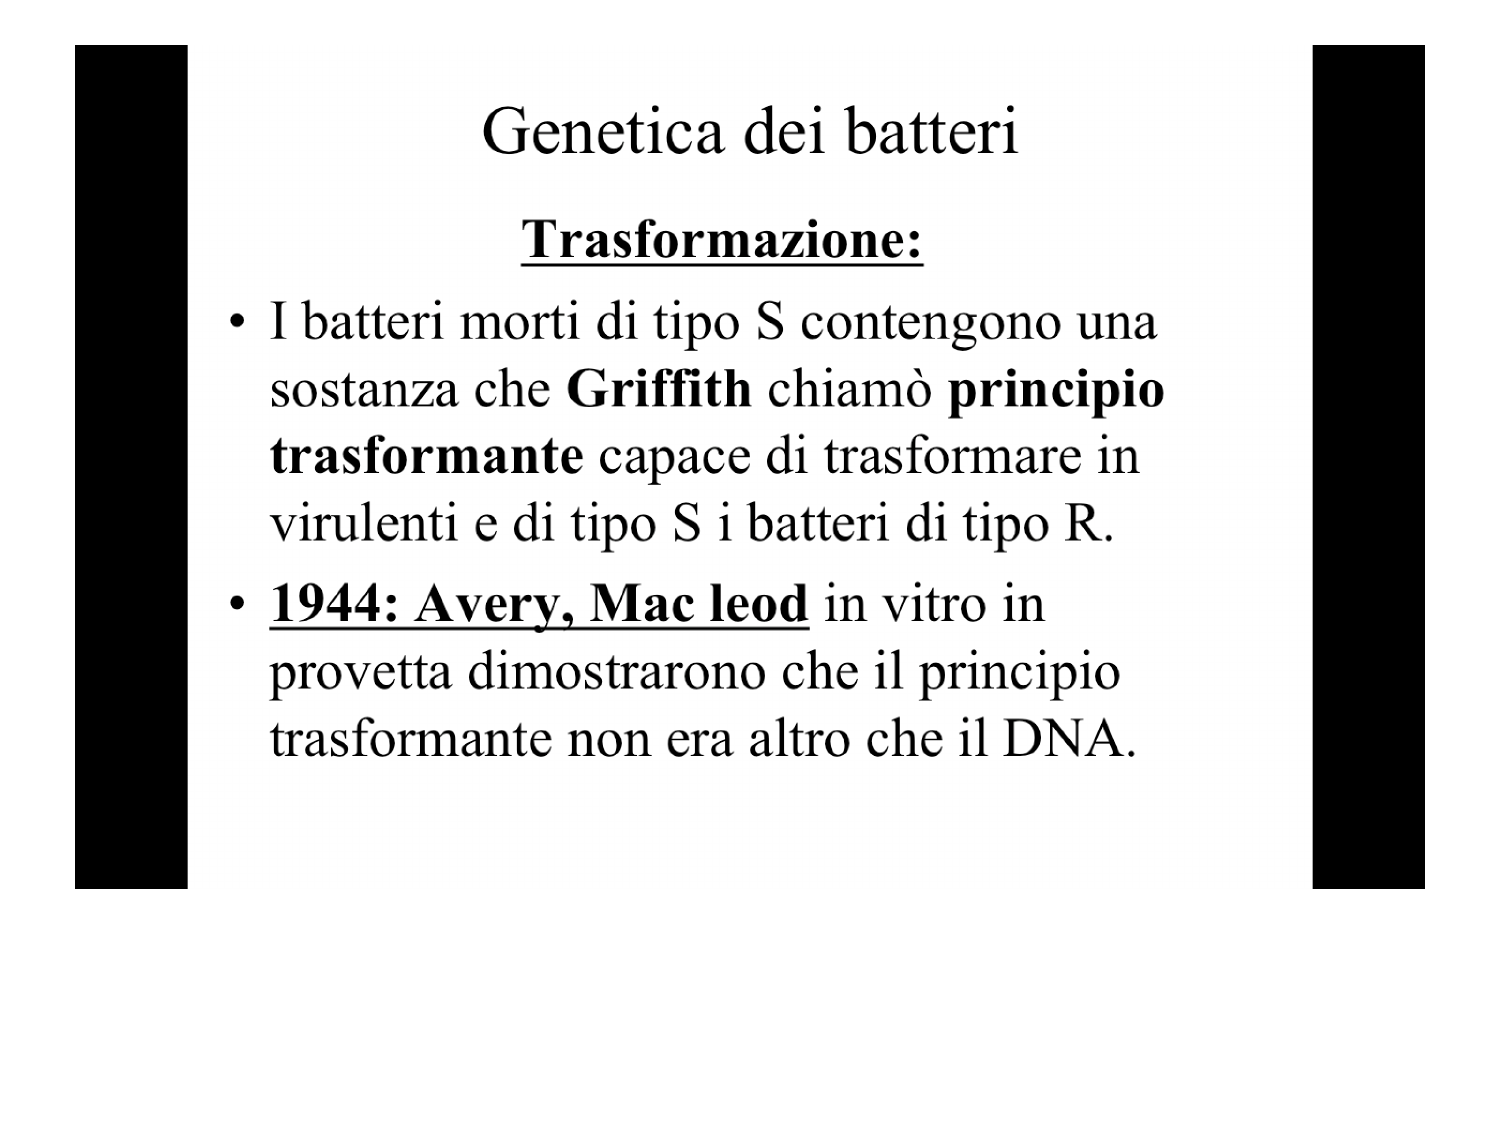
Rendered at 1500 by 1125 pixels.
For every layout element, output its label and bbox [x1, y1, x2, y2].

picture [74, 44, 1426, 889]
